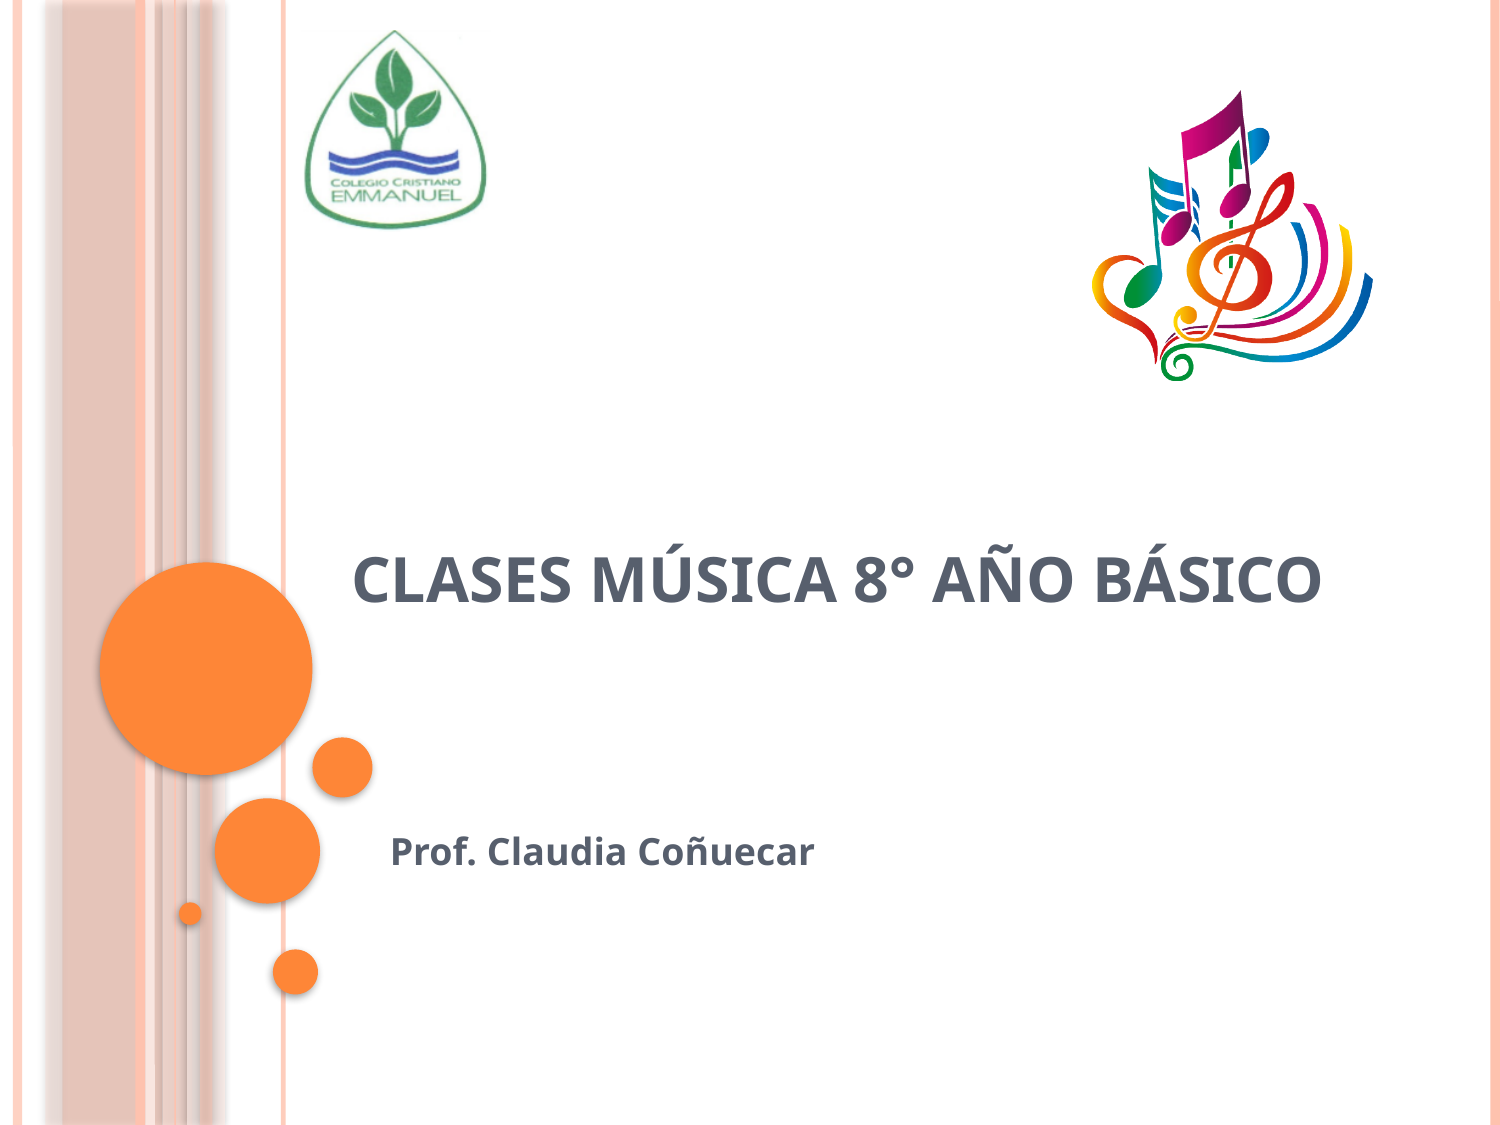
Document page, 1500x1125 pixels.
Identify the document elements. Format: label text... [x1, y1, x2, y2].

title Clases Música 8° Año Básico [336, 385, 1500, 623]
picture [300, 30, 491, 233]
subtitle Prof. Claudia Coñuecar [375, 820, 1388, 1046]
picture [1092, 81, 1374, 382]
